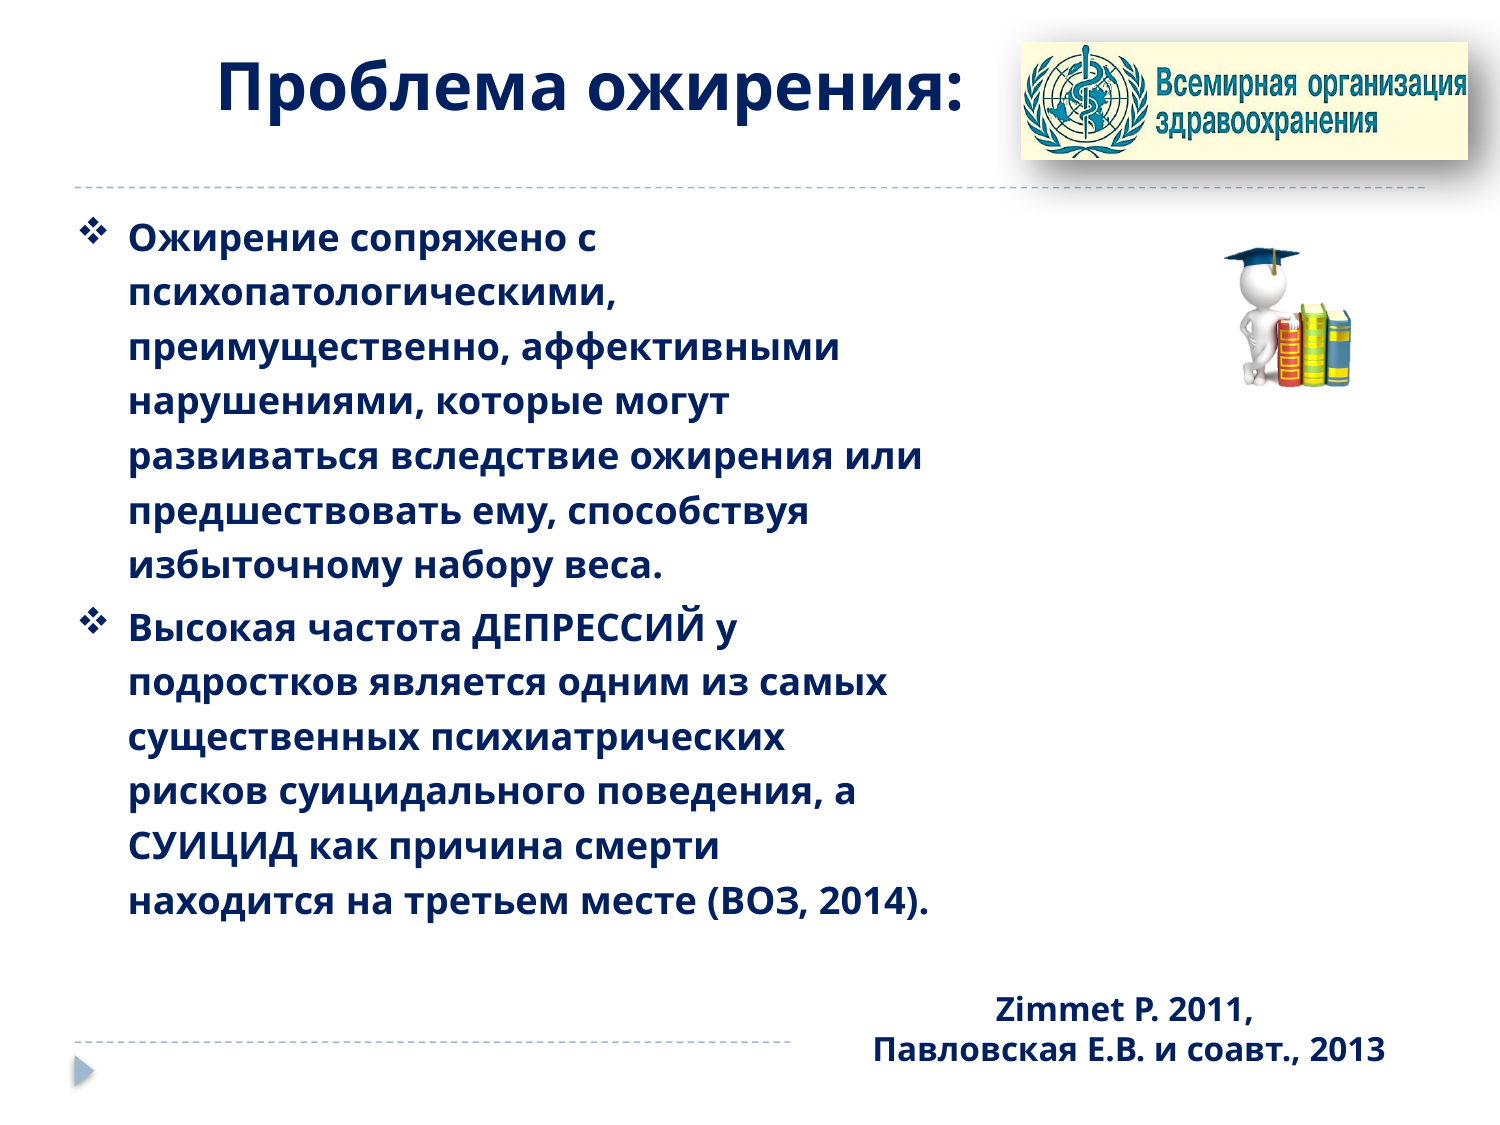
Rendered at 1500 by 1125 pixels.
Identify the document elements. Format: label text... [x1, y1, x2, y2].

text_box Проблема ожирения: [182, 36, 998, 132]
text_box Zimmet P. 2011, Павловская Е.В. и соавт., 2013 [794, 981, 1456, 1076]
picture [1210, 231, 1371, 406]
picture [1021, 42, 1468, 160]
text_box Ожирение сопряжено с психопатологическими, преимущественно, аффективными нарушениями, которые могут развиваться вследствие ожирения или предшествовать ему, способствуя избыточному набору веса. Высокая частота ДЕПРЕССИЙ у подростков является одним из самых существенных психиатрических рисков суицидального поведения, а СУИЦИД как причина смерти находится на третьем месте (ВОЗ, 2014). [61, 196, 951, 956]
